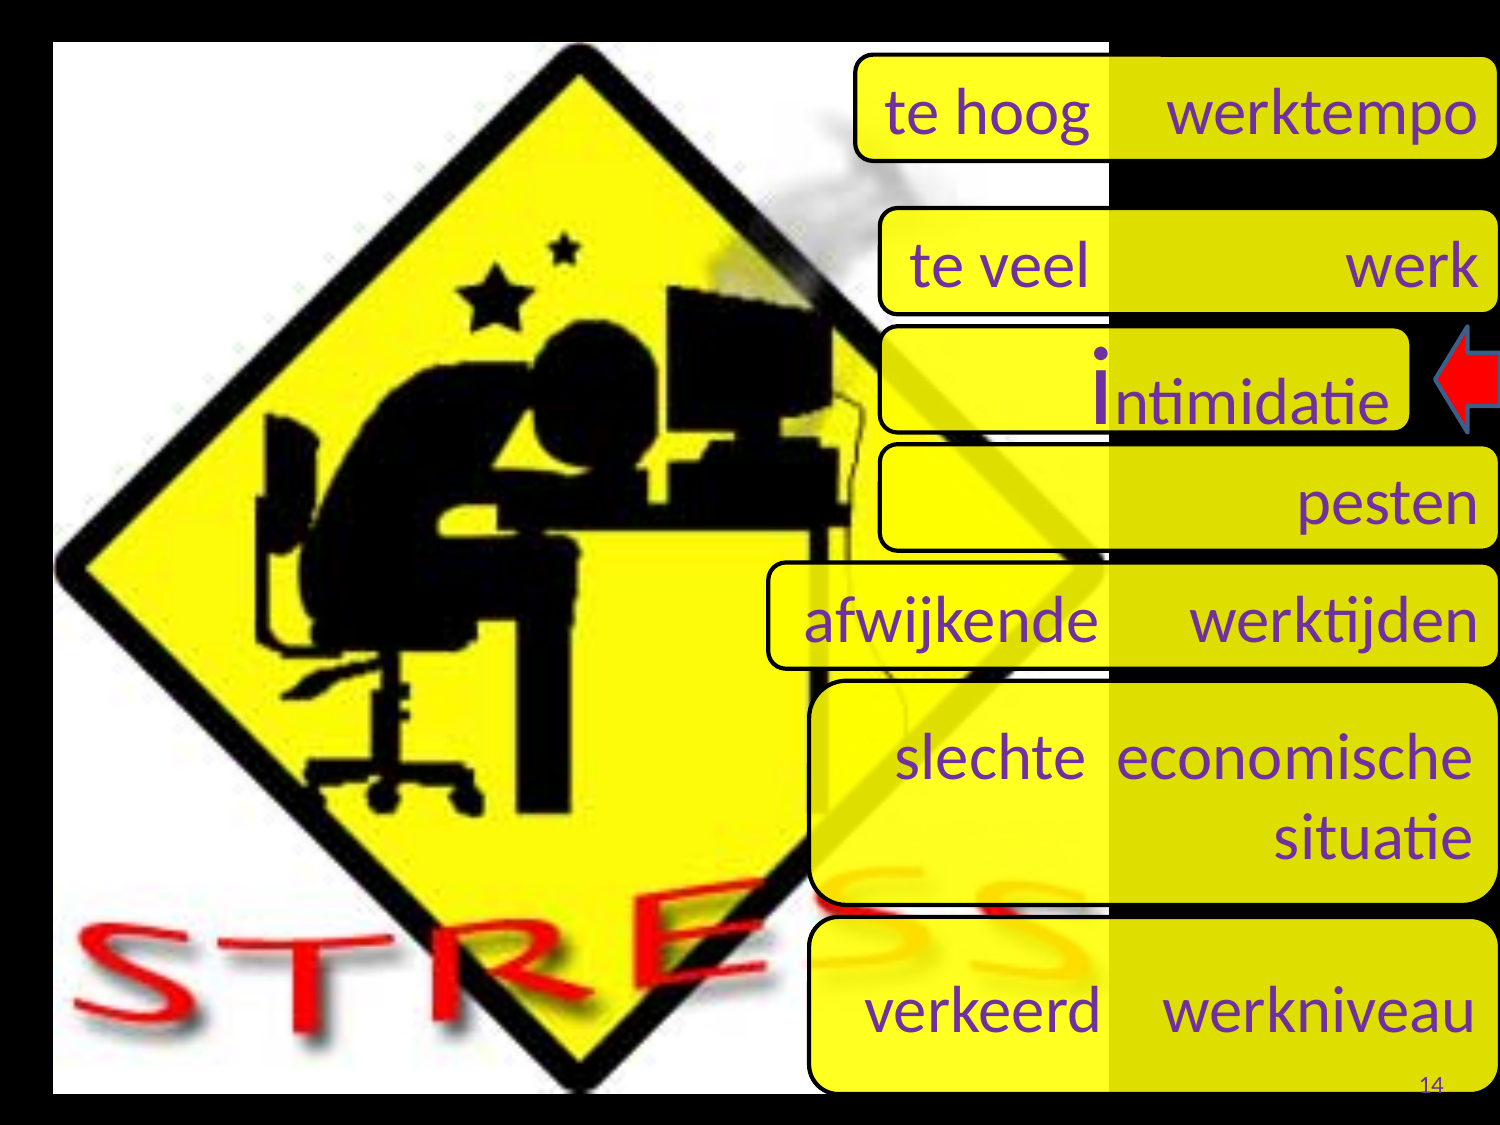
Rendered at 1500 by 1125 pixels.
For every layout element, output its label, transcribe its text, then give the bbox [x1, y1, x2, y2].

slide_number 14 [1362, 1041, 1500, 1125]
text_box intimidatie [1112, 324, 1414, 435]
text_box verkeerd werkniveau [1112, 914, 1500, 1097]
text_box te veel werk [1112, 205, 1500, 317]
picture [52, 42, 1109, 1095]
text_box pesten [1112, 442, 1500, 553]
text_box slechte economische situatie [1112, 678, 1500, 908]
text_box afwijkende werktijden [1112, 560, 1500, 671]
text_box te hoog werktempo [1112, 52, 1500, 164]
text_box [1433, 324, 1500, 435]
